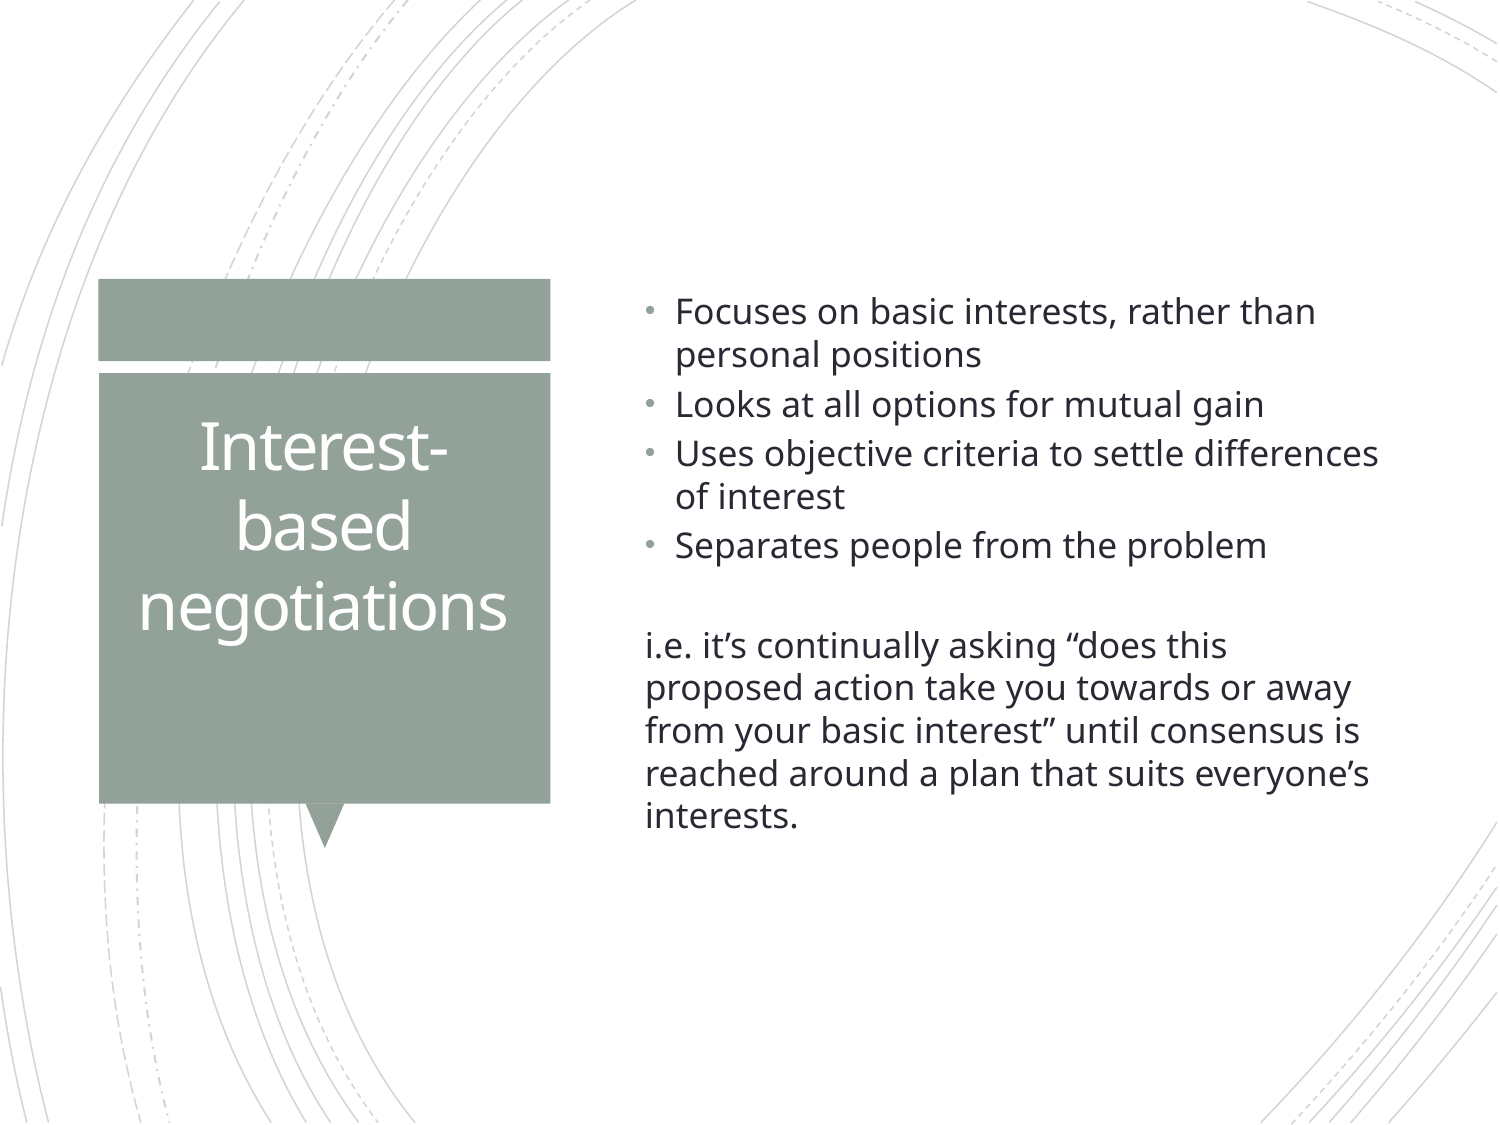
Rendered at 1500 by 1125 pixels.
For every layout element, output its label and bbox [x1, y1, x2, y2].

text_box [98, 278, 551, 849]
text_box [0, 0, 1498, 1125]
